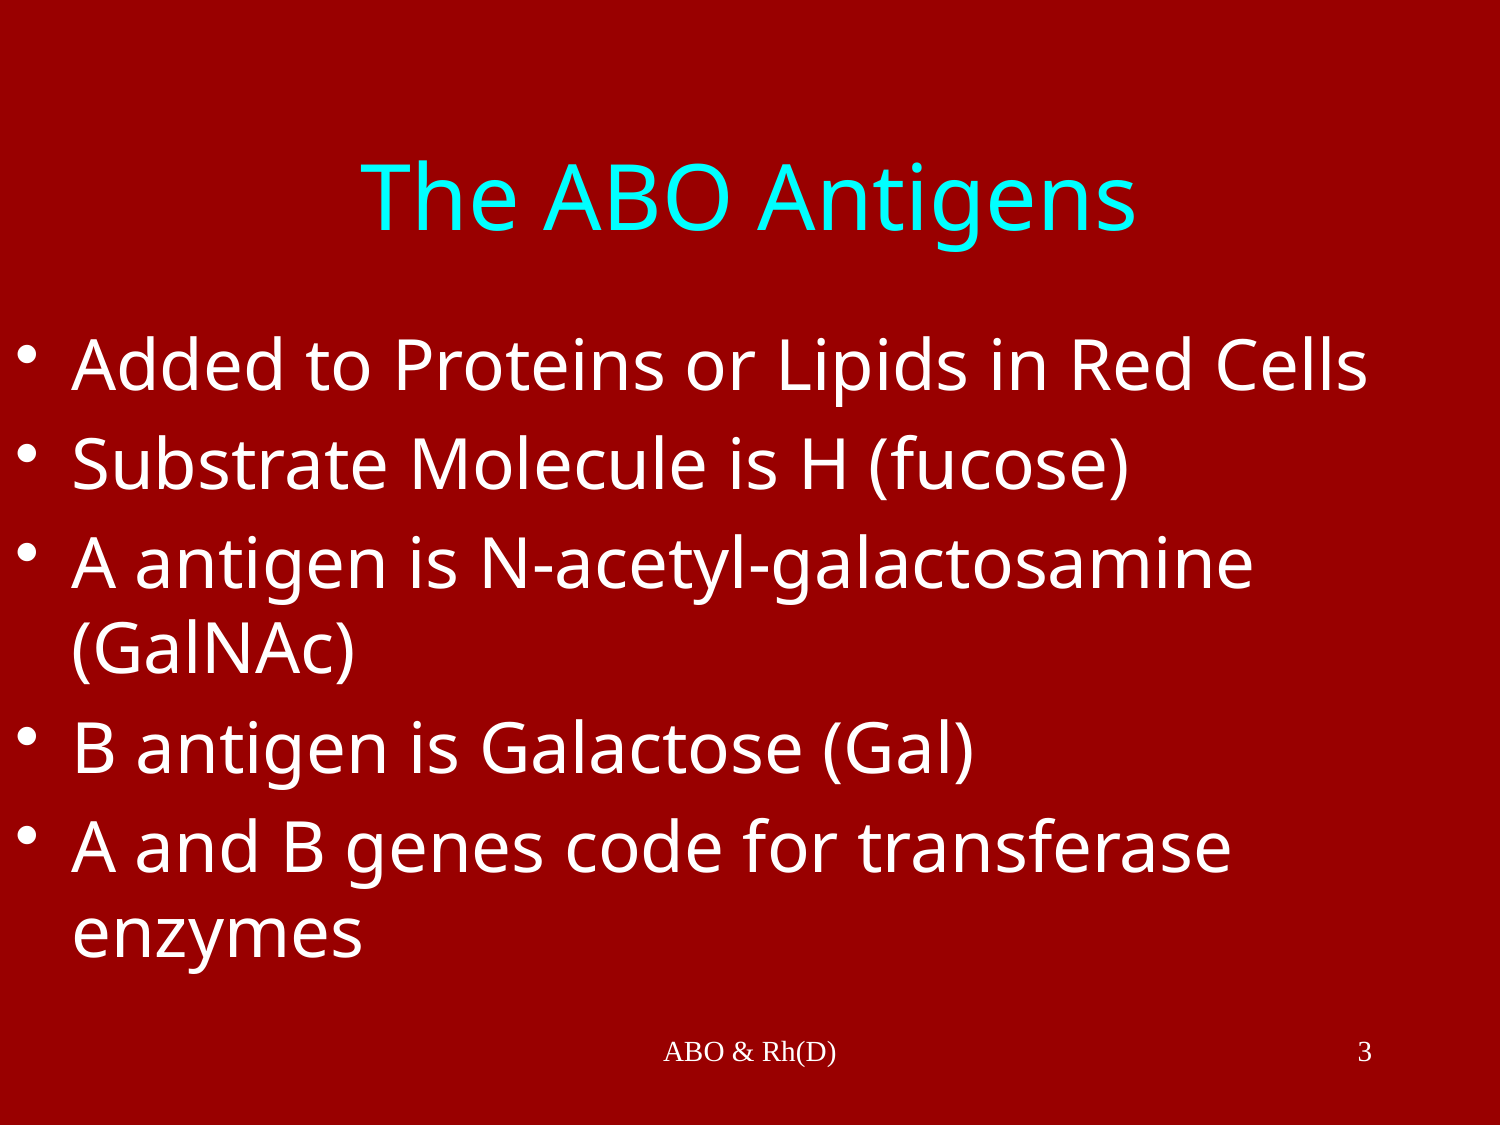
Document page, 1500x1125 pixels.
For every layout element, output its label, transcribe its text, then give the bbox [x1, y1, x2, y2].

list Added to Proteins or Lipids in Red Cells Substrate Molecule is H (fucose) A antigen is N-acetyl-galactosamine (GalNAc) B antigen is Galactose (Gal) A and B genes code for transferase enzymes [0, 312, 1500, 988]
footer ABO & Rh(D) [512, 1025, 988, 1100]
title The ABO Antigens [112, 99, 1388, 288]
slide_number 3 [1074, 1025, 1388, 1100]
